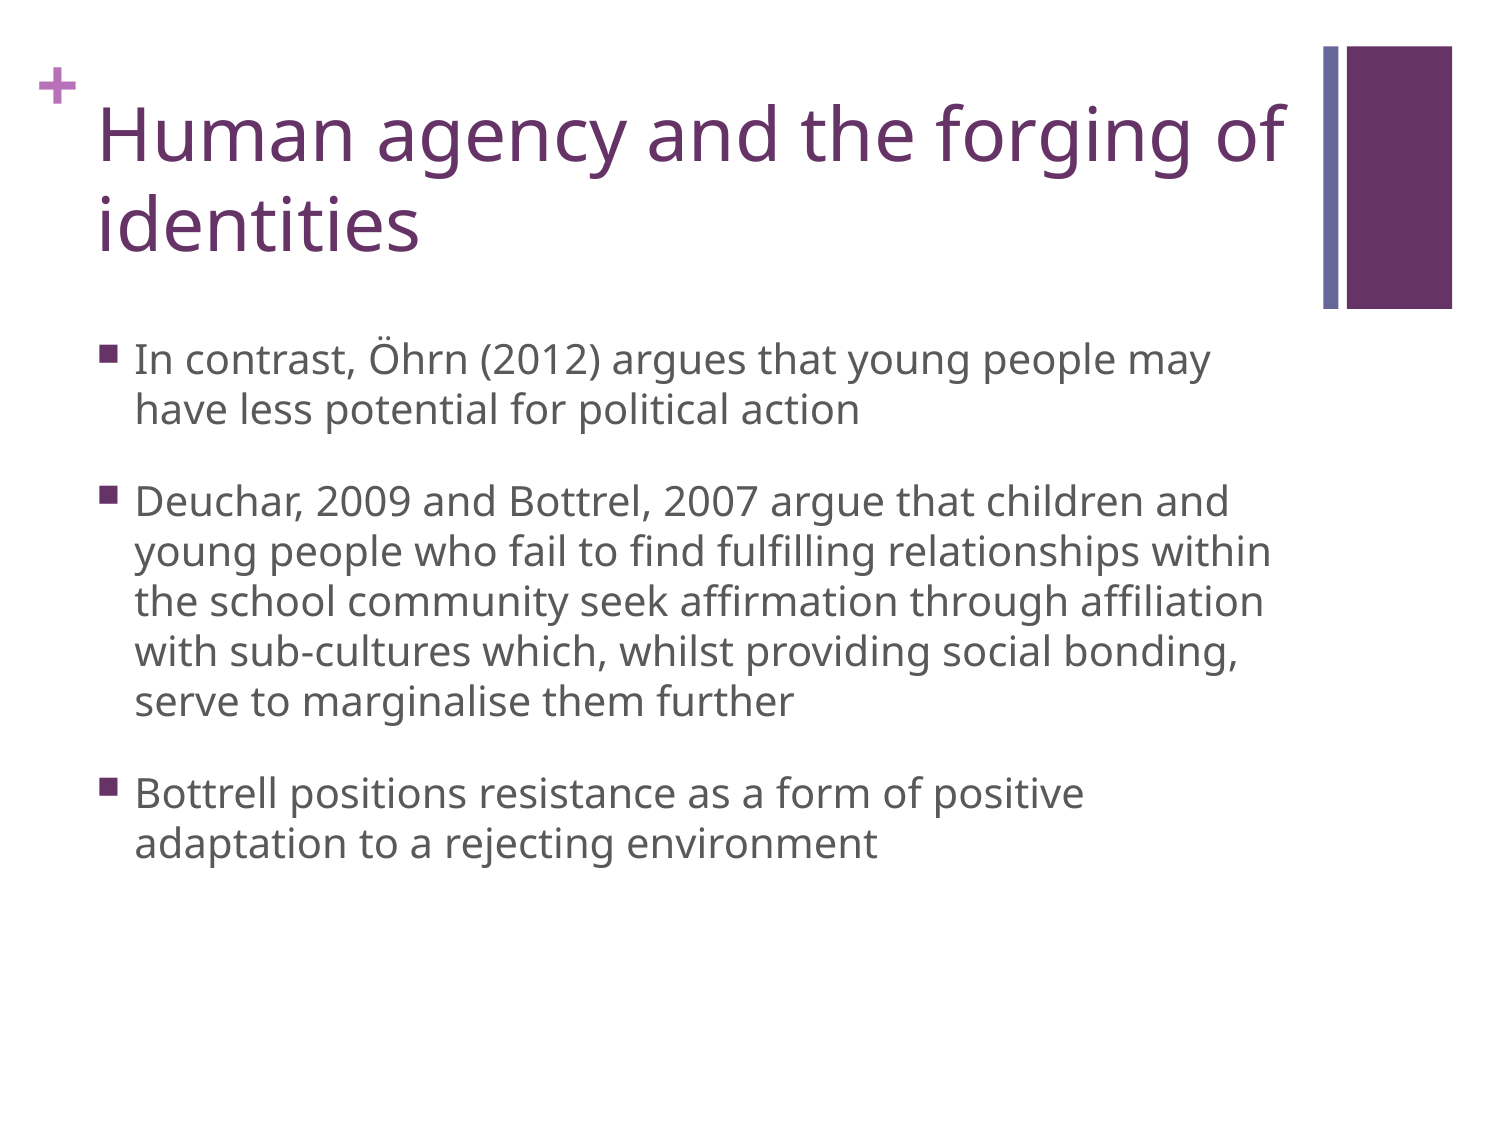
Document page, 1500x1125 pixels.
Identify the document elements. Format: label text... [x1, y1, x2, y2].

title Human agency and the forging of identities [81, 79, 1322, 263]
list In contrast, Öhrn (2012) argues that young people may have less potential for political action Deuchar, 2009 and Bottrel, 2007 argue that children and young people who fail to find fulfilling relationships within the school community seek affirmation through affiliation with sub-cultures which, whilst providing social bonding, serve to marginalise them further Bottrell positions resistance as a form of positive adaptation to a rejecting environment [81, 324, 1322, 1005]
